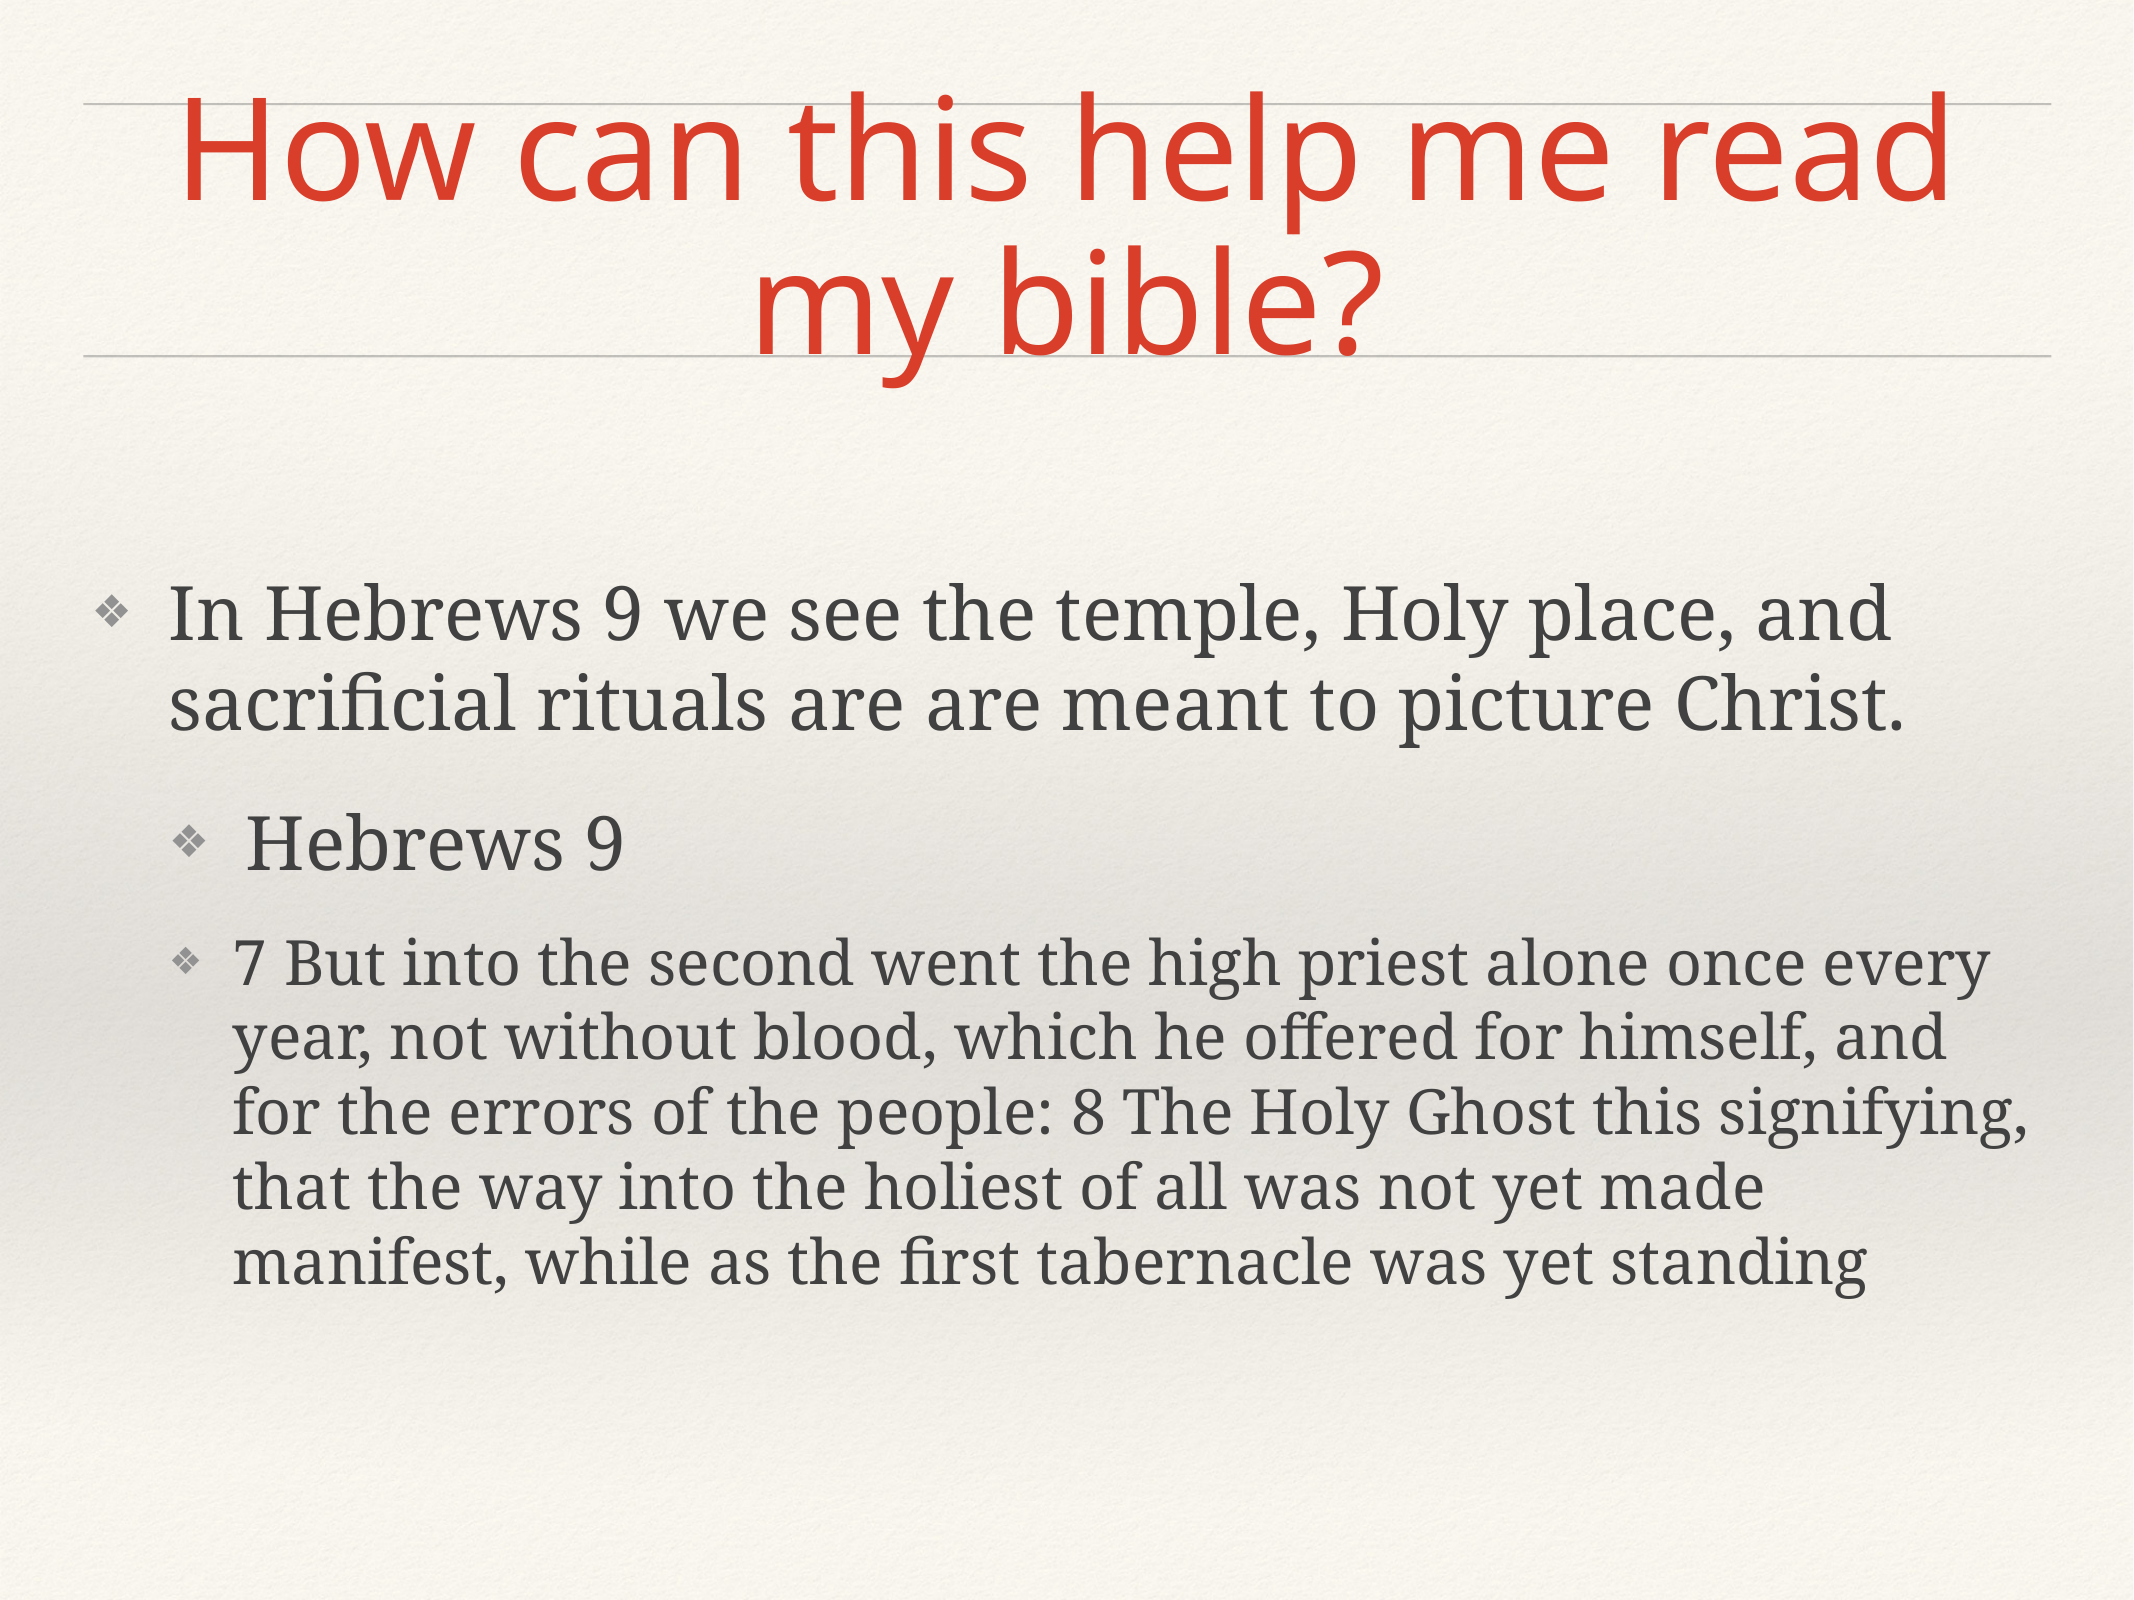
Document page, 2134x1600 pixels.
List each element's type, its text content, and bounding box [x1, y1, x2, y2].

picture [0, 0, 2134, 1600]
title How can this help me read my bible? [82, 130, 2051, 332]
list In Hebrews 9 we see the temple, Holy place, and sacrificial rituals are are meant to picture Christ. Hebrews 9 7 But into the second went the high priest alone once every year, not without blood, which he offered for himself, and for the errors of the people: 8 The Holy Ghost this signifying, that the way into the holiest of all was not yet made manifest, while as the first tabernacle was yet standing [82, 430, 2051, 1432]
